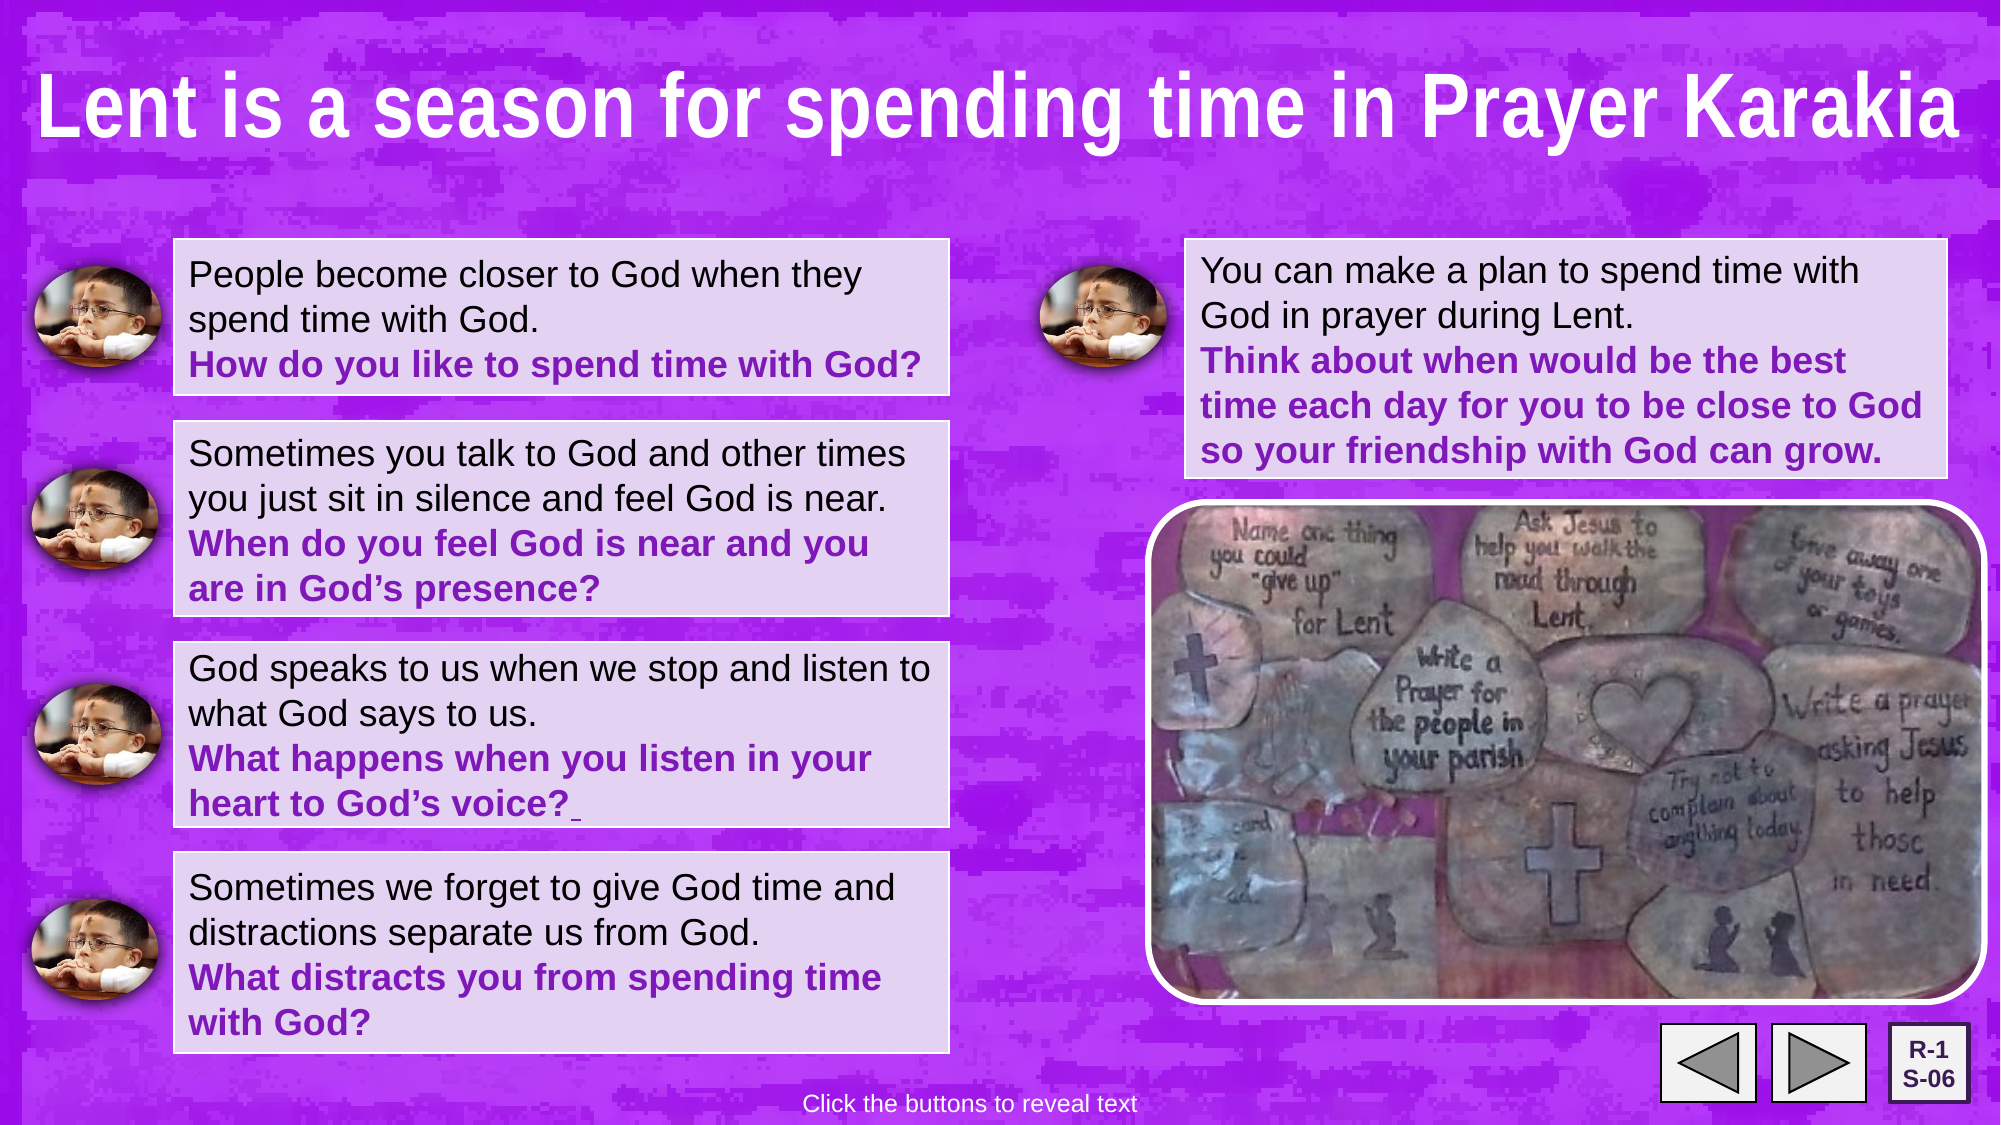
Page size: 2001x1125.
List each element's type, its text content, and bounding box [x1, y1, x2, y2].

text_box Sometimes we forget to give God time and distractions separate us from God. What distracts you from spending time with God? [173, 851, 950, 1054]
text_box People become closer to God when they spend time with God. How do you like to spend time with God? [173, 238, 950, 396]
text_box R-1 S-06 [1889, 1023, 1969, 1103]
text_box [1771, 1023, 1867, 1103]
text_box You can make a plan to spend time with God in prayer during Lent. Think about when would be the best time each day for you to be close to God so your friendship with God can grow. [1184, 238, 1948, 479]
text_box [1660, 1023, 1757, 1103]
text_box Sometimes you talk to God and other times you just sit in silence and feel God is near. When do you feel God is near and you are in God’s presence? [173, 420, 950, 617]
text_box Click the buttons to reveal text [470, 1079, 1471, 1125]
picture [0, 0, 2001, 1125]
text_box God speaks to us when we stop and listen to what God says to us. What happens when you listen in your heart to God’s voice? [173, 641, 950, 828]
title Lent is a season for spending time in Prayer Karakia [0, 0, 2000, 217]
